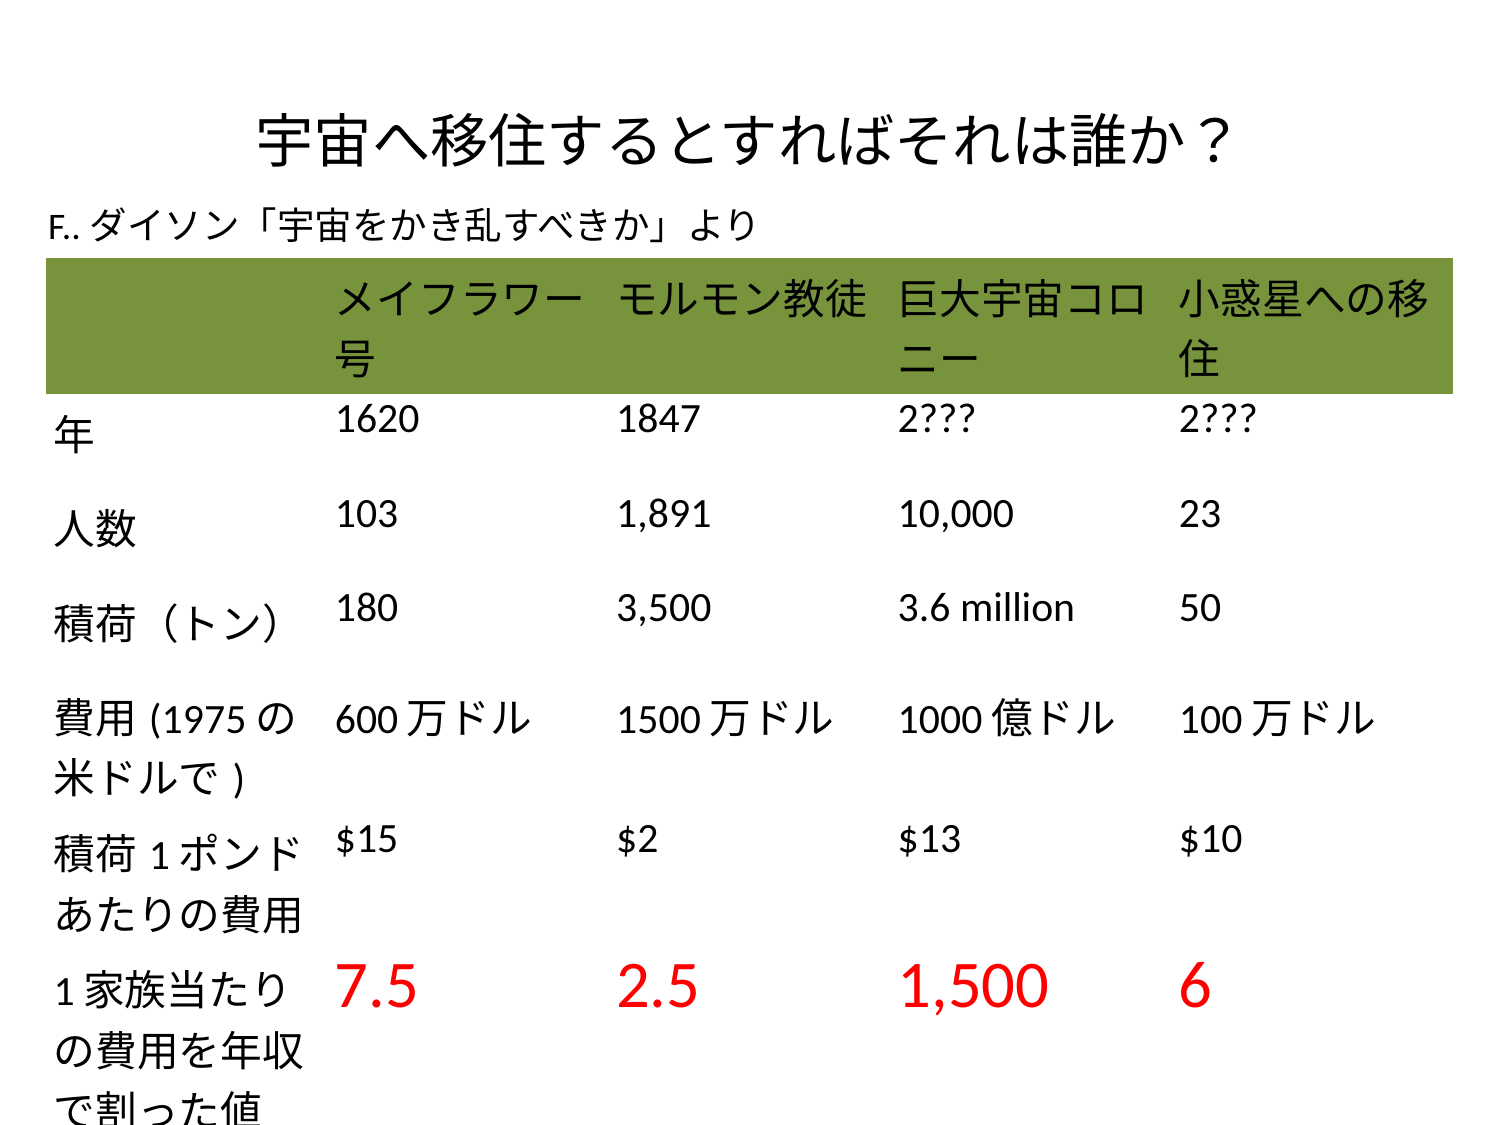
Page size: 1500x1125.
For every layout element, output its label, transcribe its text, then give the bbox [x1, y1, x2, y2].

table_cell 3.6 million [890, 583, 1172, 678]
table_cell 1620 [327, 394, 609, 489]
table_cell 費用(1975の米ドルで) [46, 678, 327, 814]
table_cell 1家族当たりの費用を年収で割った値 [46, 950, 327, 1125]
table_cell 1500万ドル [609, 678, 890, 814]
table_cell 積荷（トン） [46, 583, 327, 678]
table_cell 103 [327, 489, 609, 583]
table_cell $15 [327, 814, 609, 950]
table_cell 積荷1ポンドあたりの費用 [46, 814, 327, 950]
table_cell 1847 [609, 394, 890, 489]
table_header メイフラワー号 [327, 258, 609, 394]
table_cell 3,500 [609, 583, 890, 678]
table_cell 180 [327, 583, 609, 678]
table_cell 50 [1172, 583, 1453, 678]
table_header 小惑星への移住 [1172, 258, 1453, 394]
table_header 巨大宇宙コロニー [890, 258, 1172, 394]
table_cell $10 [1172, 814, 1453, 950]
table_cell $13 [890, 814, 1172, 950]
table_cell $2 [609, 814, 890, 950]
table_cell 23 [1172, 489, 1453, 583]
table_cell 年 [46, 394, 327, 489]
table_header モルモン教徒 [609, 258, 890, 394]
table_cell 100万ドル [1172, 678, 1453, 814]
table_cell 2??? [1172, 394, 1453, 489]
title 宇宙へ移住するとすればそれは誰か？ [75, 45, 1425, 233]
table_cell 7.5 [327, 950, 609, 1125]
table_cell 600万ドル [327, 678, 609, 814]
table_cell 人数 [46, 489, 327, 583]
table_cell 6 [1172, 950, 1453, 1125]
table_cell 2.5 [609, 950, 890, 1125]
table_header [46, 258, 327, 394]
table_cell 1,500 [890, 950, 1172, 1125]
table_cell 2??? [890, 394, 1172, 489]
text_box F..ダイソン「宇宙をかき乱すべきか」より [40, 194, 770, 255]
table_cell 1000億ドル [890, 678, 1172, 814]
table_cell 10,000 [890, 489, 1172, 583]
table_cell 1,891 [609, 489, 890, 583]
